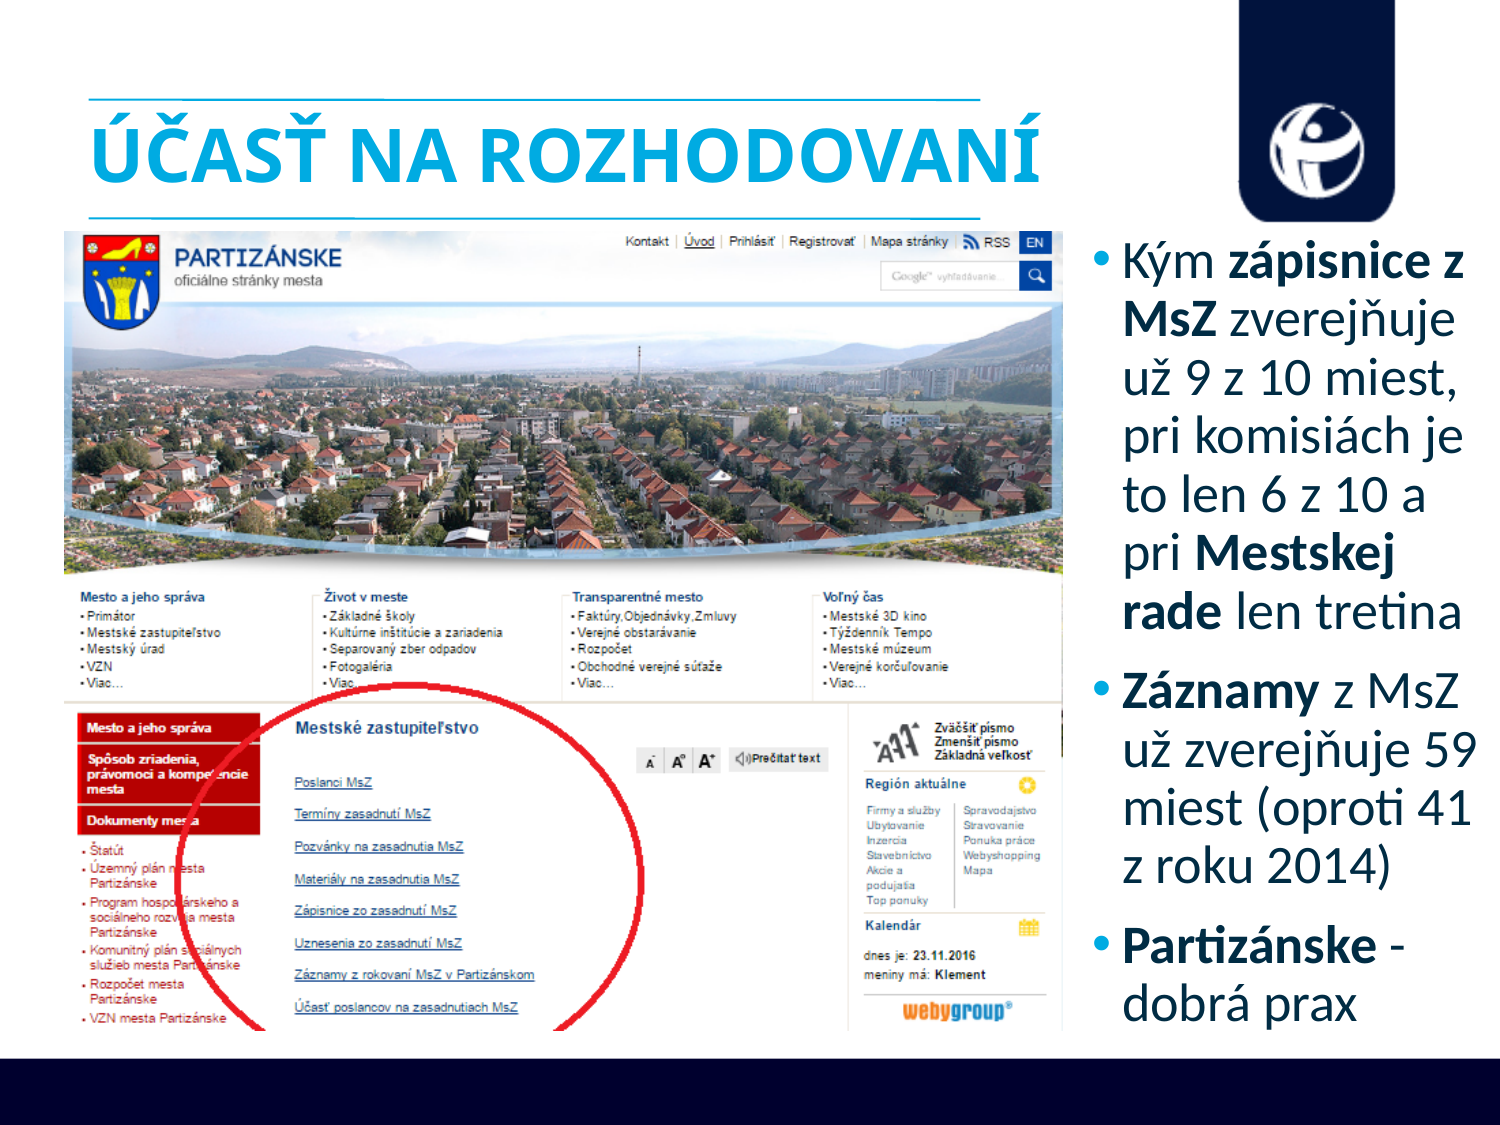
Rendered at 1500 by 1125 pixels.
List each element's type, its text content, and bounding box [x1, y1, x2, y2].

picture [1187, 0, 1471, 231]
title ÚČASŤ NA ROZHODOVANÍ [88, 93, 1129, 225]
picture [64, 231, 1063, 1031]
list Kým zápisnice z MsZ zverejňuje už 9 z 10 miest, pri komisiách je to len 6 z 10 a pri Mestskej rade len tretina Záznamy z MsZ už zverejňuje 59 miest (oproti 41 z roku 2014) Partizánske - dobrá prax [1092, 231, 1500, 1047]
